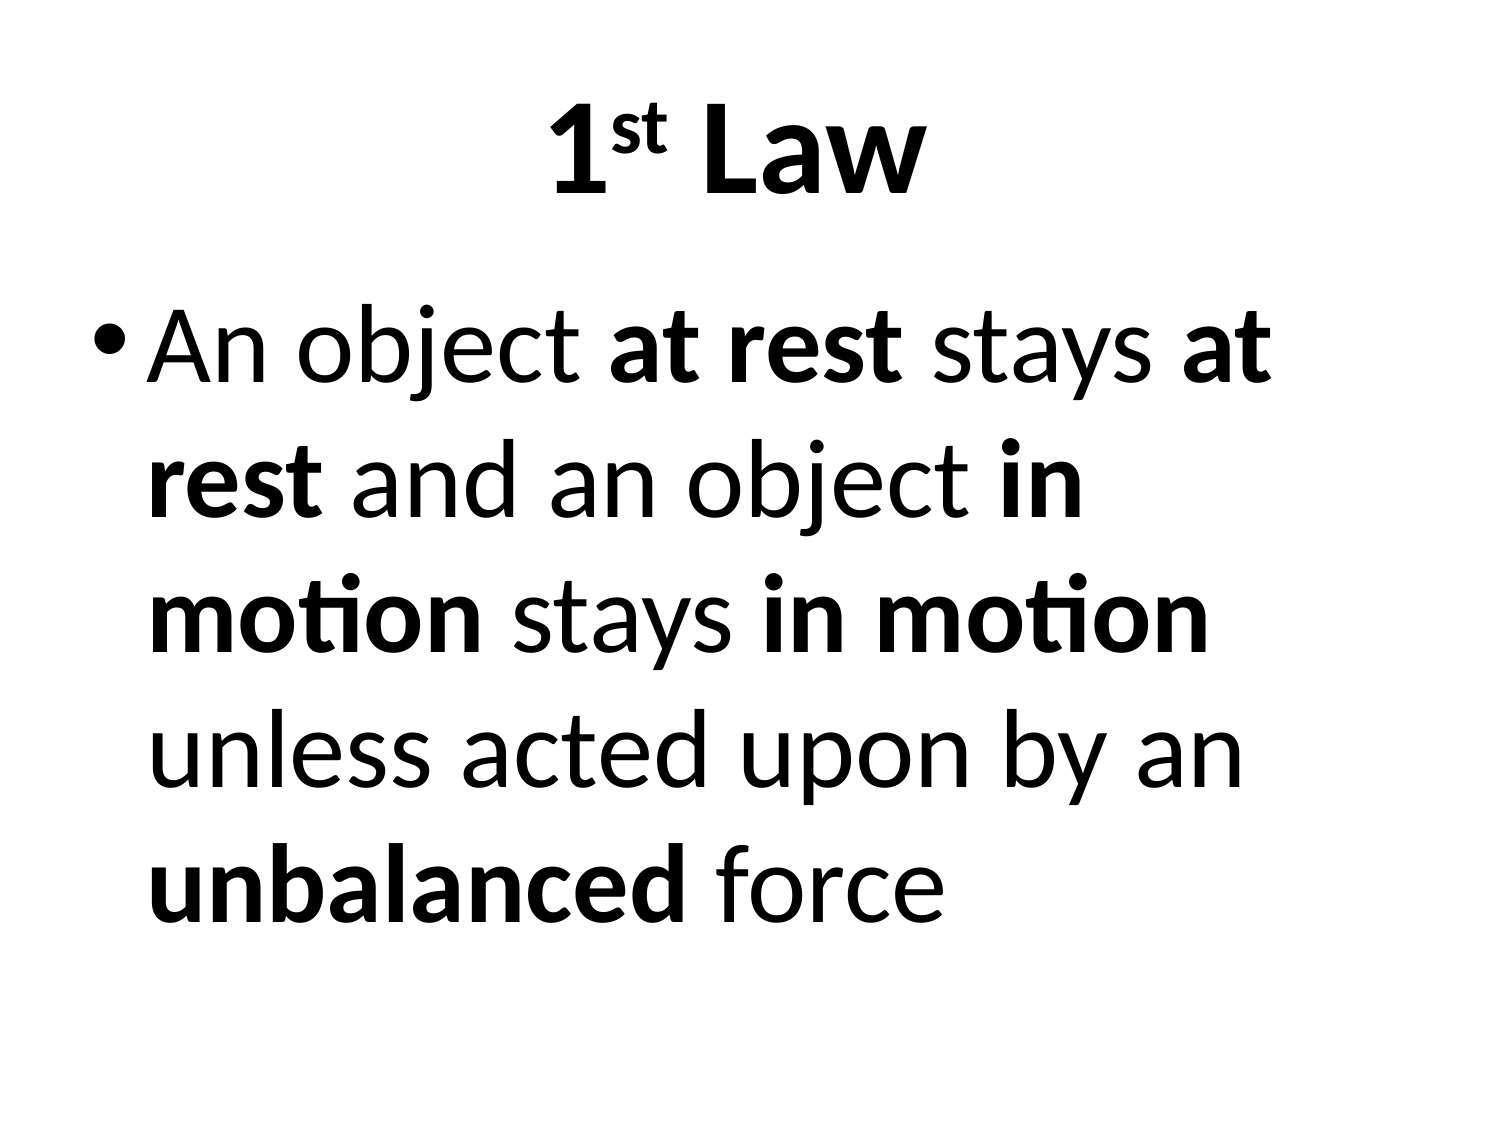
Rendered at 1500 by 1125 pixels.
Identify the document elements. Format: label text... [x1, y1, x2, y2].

title 1st Law [75, 45, 1425, 233]
list An object at rest stays at rest and an object in motion stays in motion unless acted upon by an unbalanced force [75, 262, 1425, 1005]
